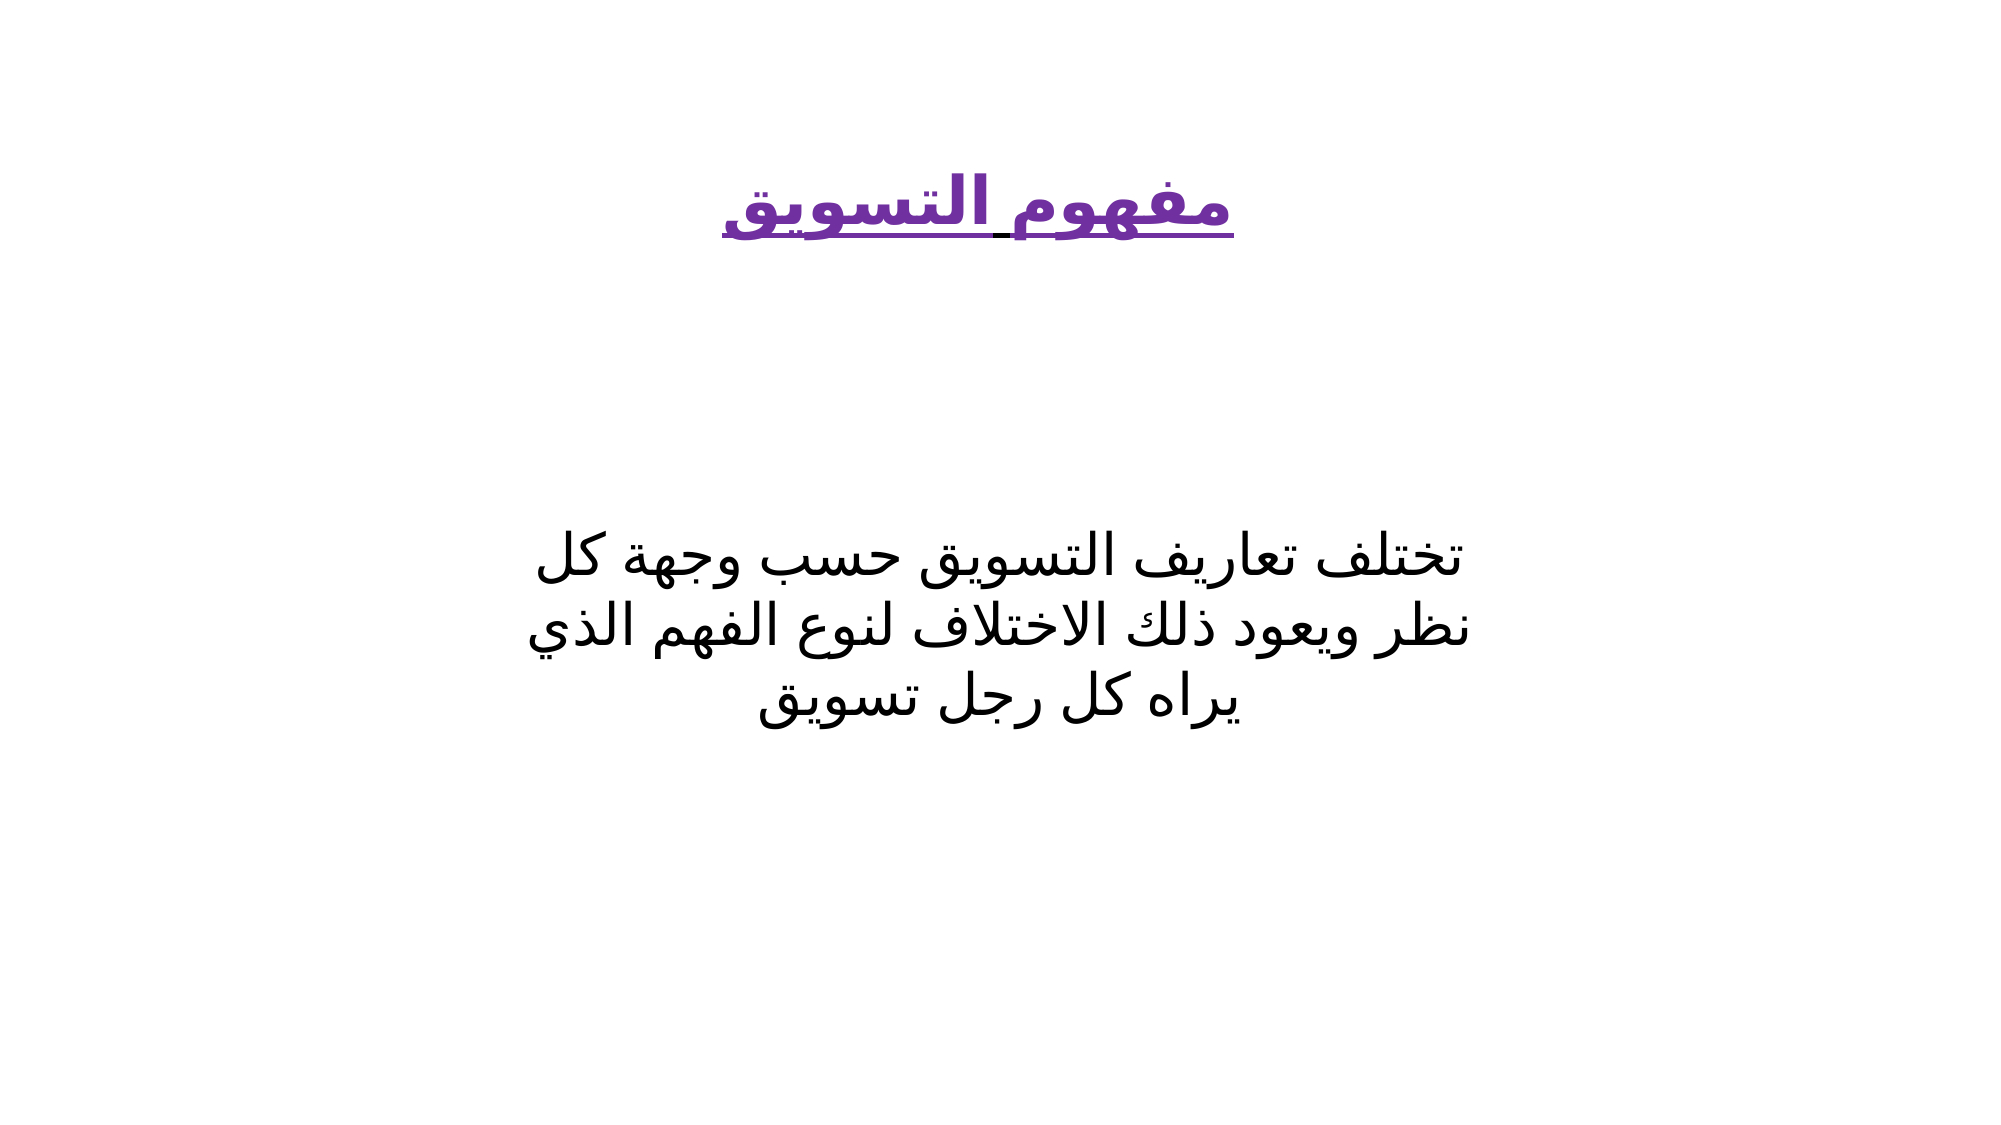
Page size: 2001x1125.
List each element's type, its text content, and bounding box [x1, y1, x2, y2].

text_box تختلف تعاريف التسويق حسب وجهة كل نظر ويعود ذلك الاختلاف لنوع الفهم الذي يراه كل رجل تسويق [500, 509, 1500, 735]
text_box مفهوم التسويق [707, 150, 1249, 245]
